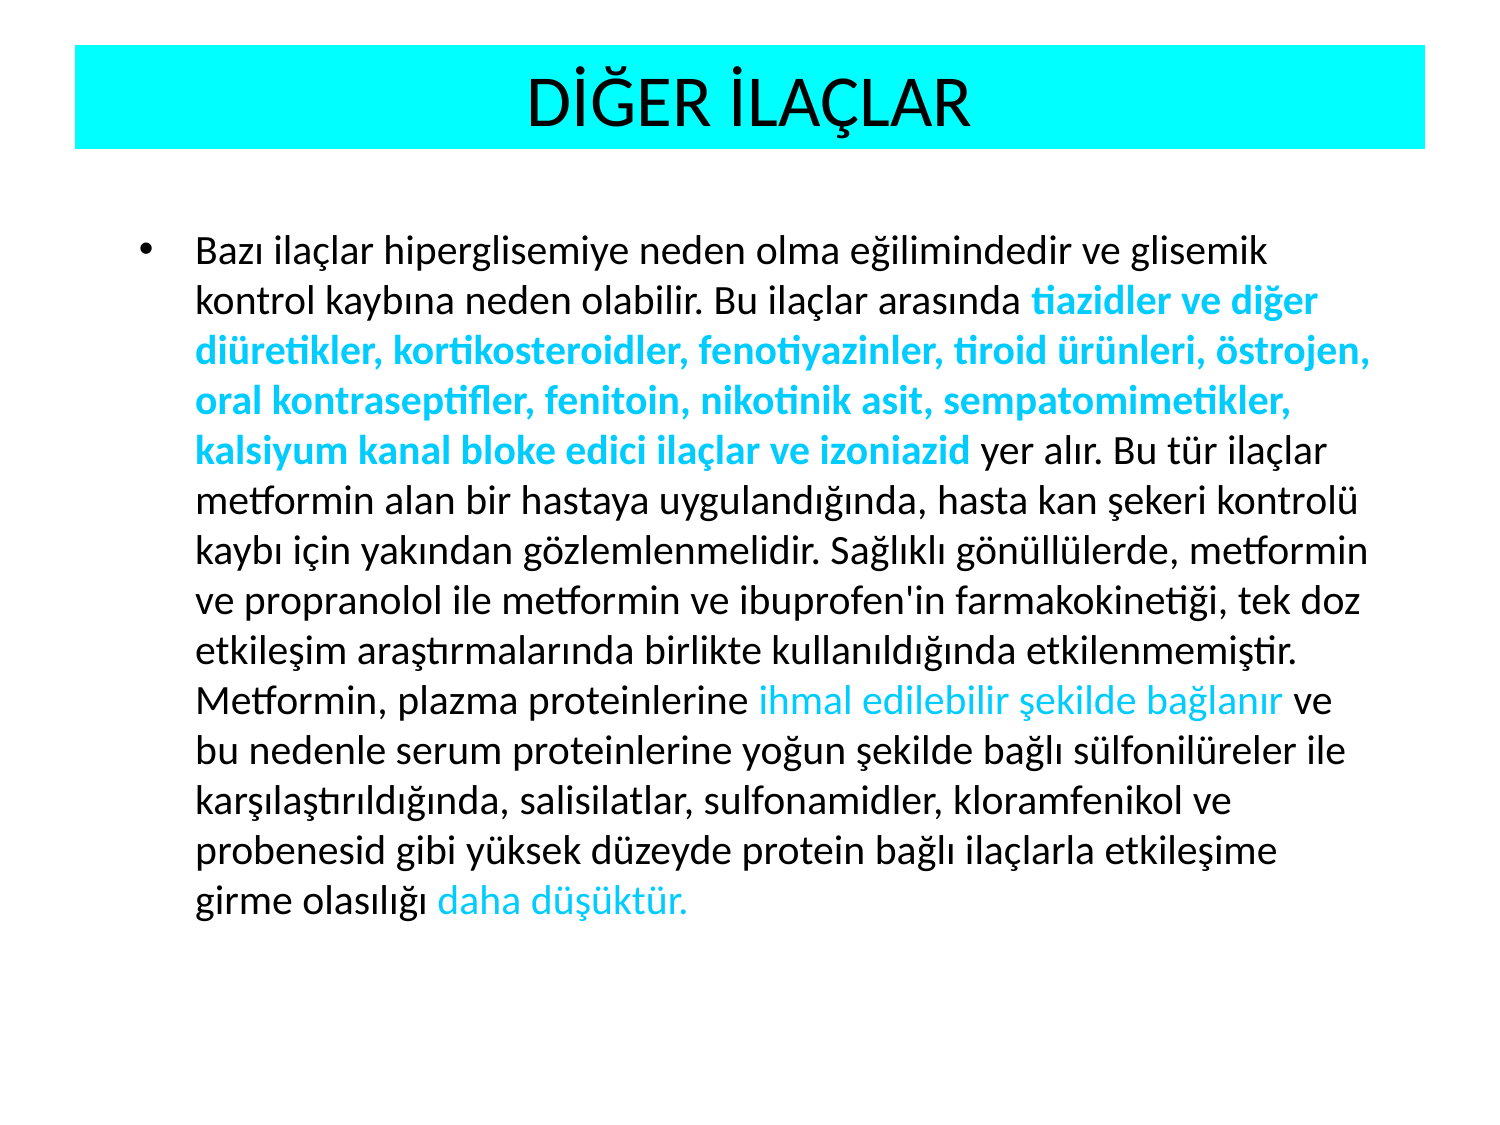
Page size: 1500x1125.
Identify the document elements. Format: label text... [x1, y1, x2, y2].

list Bazı ilaçlar hiperglisemiye neden olma eğilimindedir ve glisemik kontrol kaybına neden olabilir. Bu ilaçlar arasında tiazidler ve diğer diüretikler, kortikosteroidler, fenotiyazinler, tiroid ürünleri, östrojen, oral kontraseptifler, fenitoin, nikotinik asit, sempatomimetikler, kalsiyum kanal bloke edici ilaçlar ve izoniazid yer alır. Bu tür ilaçlar metformin alan bir hastaya uygulandığında, hasta kan şekeri kontrolü kaybı için yakından gözlemlenmelidir. Sağlıklı gönüllülerde, metformin ve propranolol ile metformin ve ibuprofen'in farmakokinetiği, tek doz etkileşim araştırmalarında birlikte kullanıldığında etkilenmemiştir. Metformin, plazma proteinlerine ihmal edilebilir şekilde bağlanır ve bu nedenle serum proteinlerine yoğun şekilde bağlı sülfonilüreler ile karşılaştırıldığında, salisilatlar, sulfonamidler, kloramfenikol ve probenesid gibi yüksek düzeyde protein bağlı ilaçlarla etkileşime girme olasılığı daha düşüktür. [123, 215, 1400, 965]
title DİĞER İLAÇLAR [75, 45, 1425, 149]
